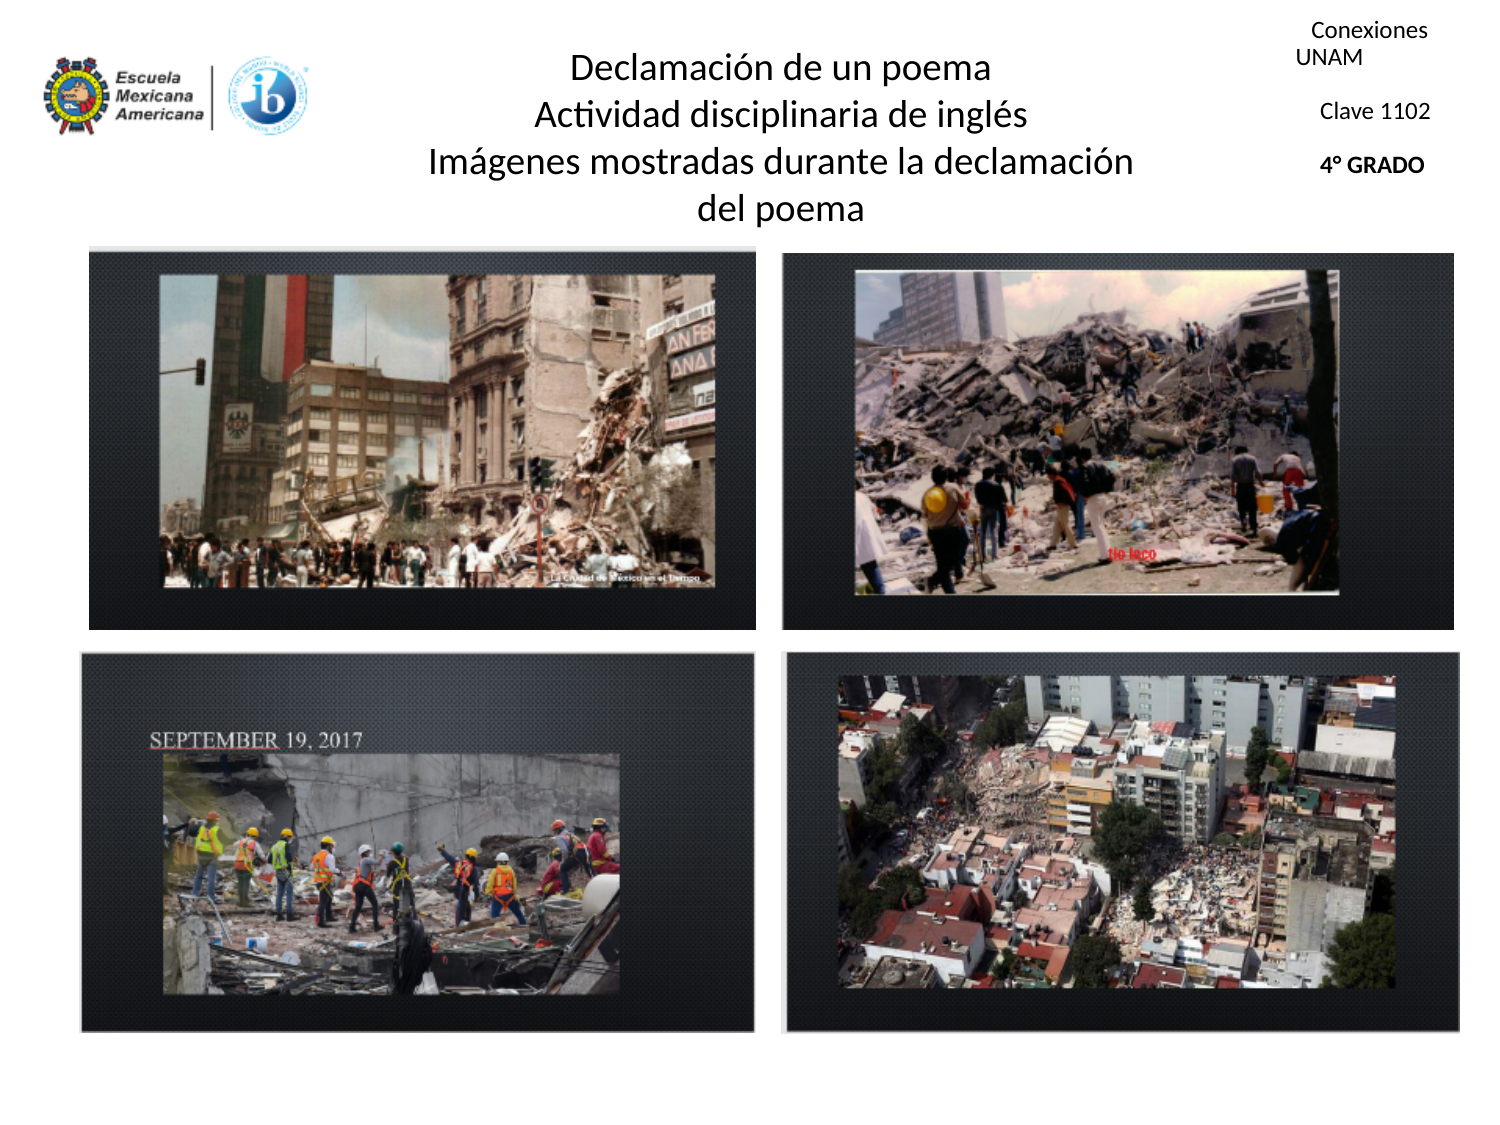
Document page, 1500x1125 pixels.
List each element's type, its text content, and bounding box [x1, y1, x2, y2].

picture [780, 651, 1460, 1034]
text_box Declamación de un poema Actividad disciplinaria de inglés Imágenes mostradas durante la declamación del poema [387, 34, 1175, 334]
text_box Conexiones UNAM Clave 1102 4° GRADO [1281, 55, 1464, 170]
picture [41, 33, 315, 171]
picture [88, 246, 756, 630]
picture [780, 252, 1454, 630]
picture [78, 651, 756, 1034]
